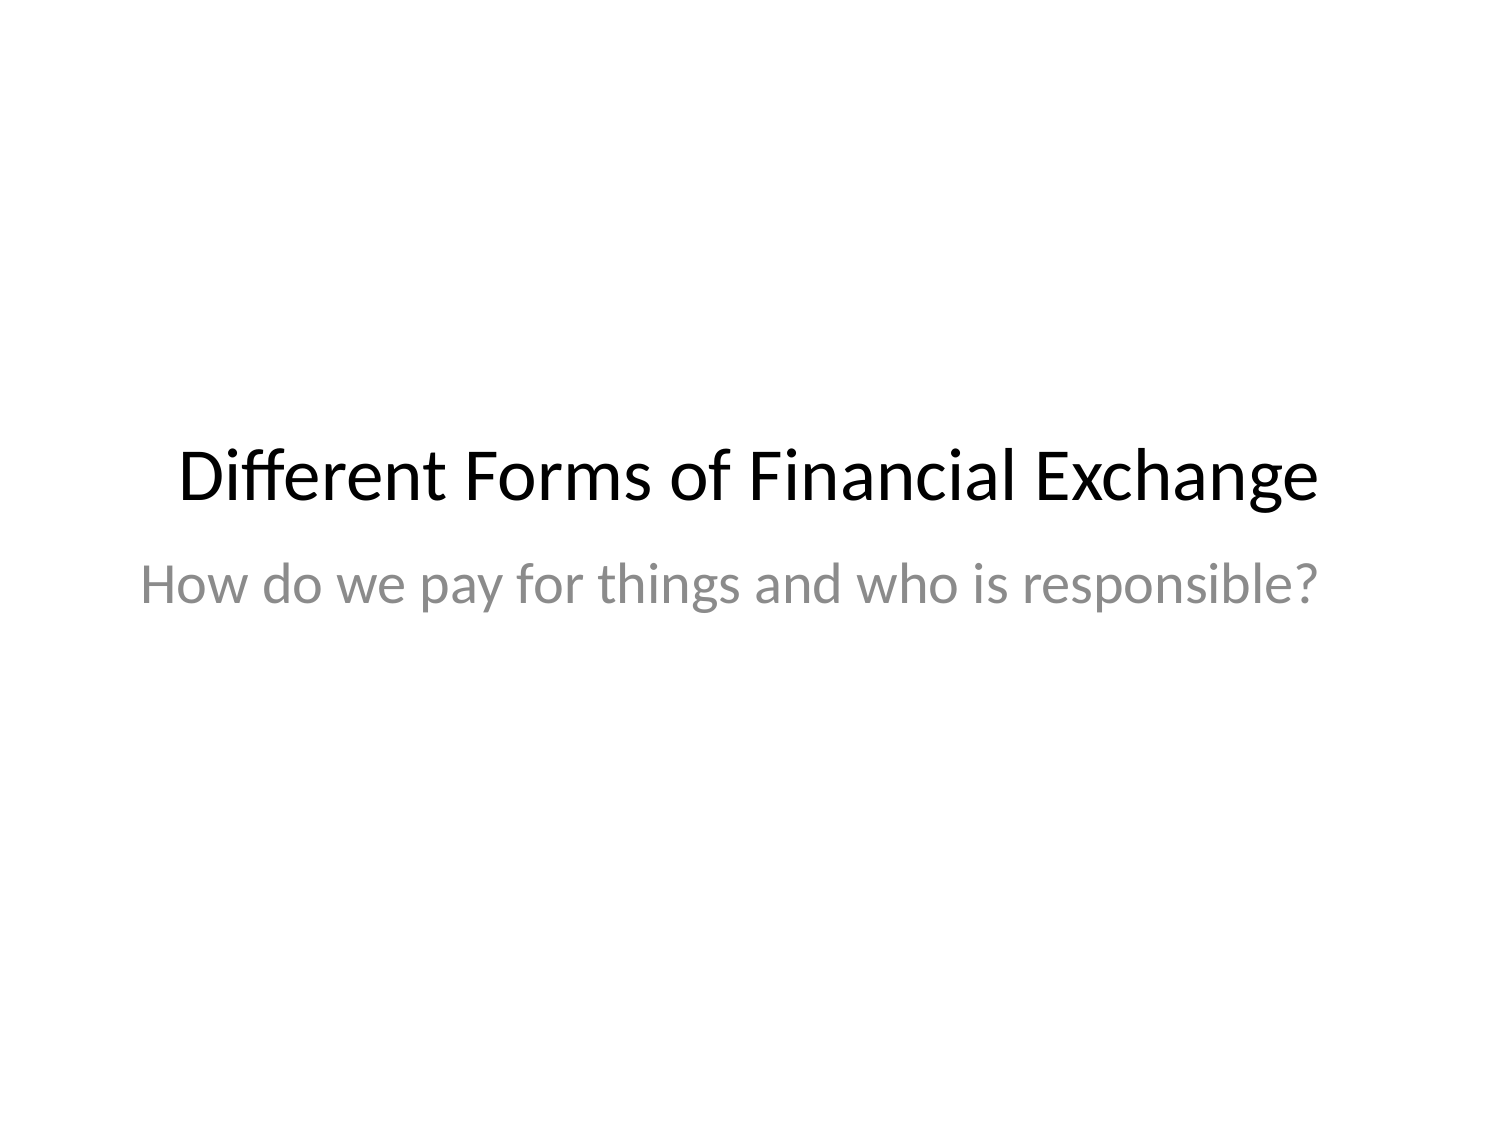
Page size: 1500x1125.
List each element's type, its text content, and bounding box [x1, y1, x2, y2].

title Different Forms of Financial Exchange [112, 349, 1388, 591]
subtitle How do we pay for things and who is responsible? [125, 537, 1350, 675]
